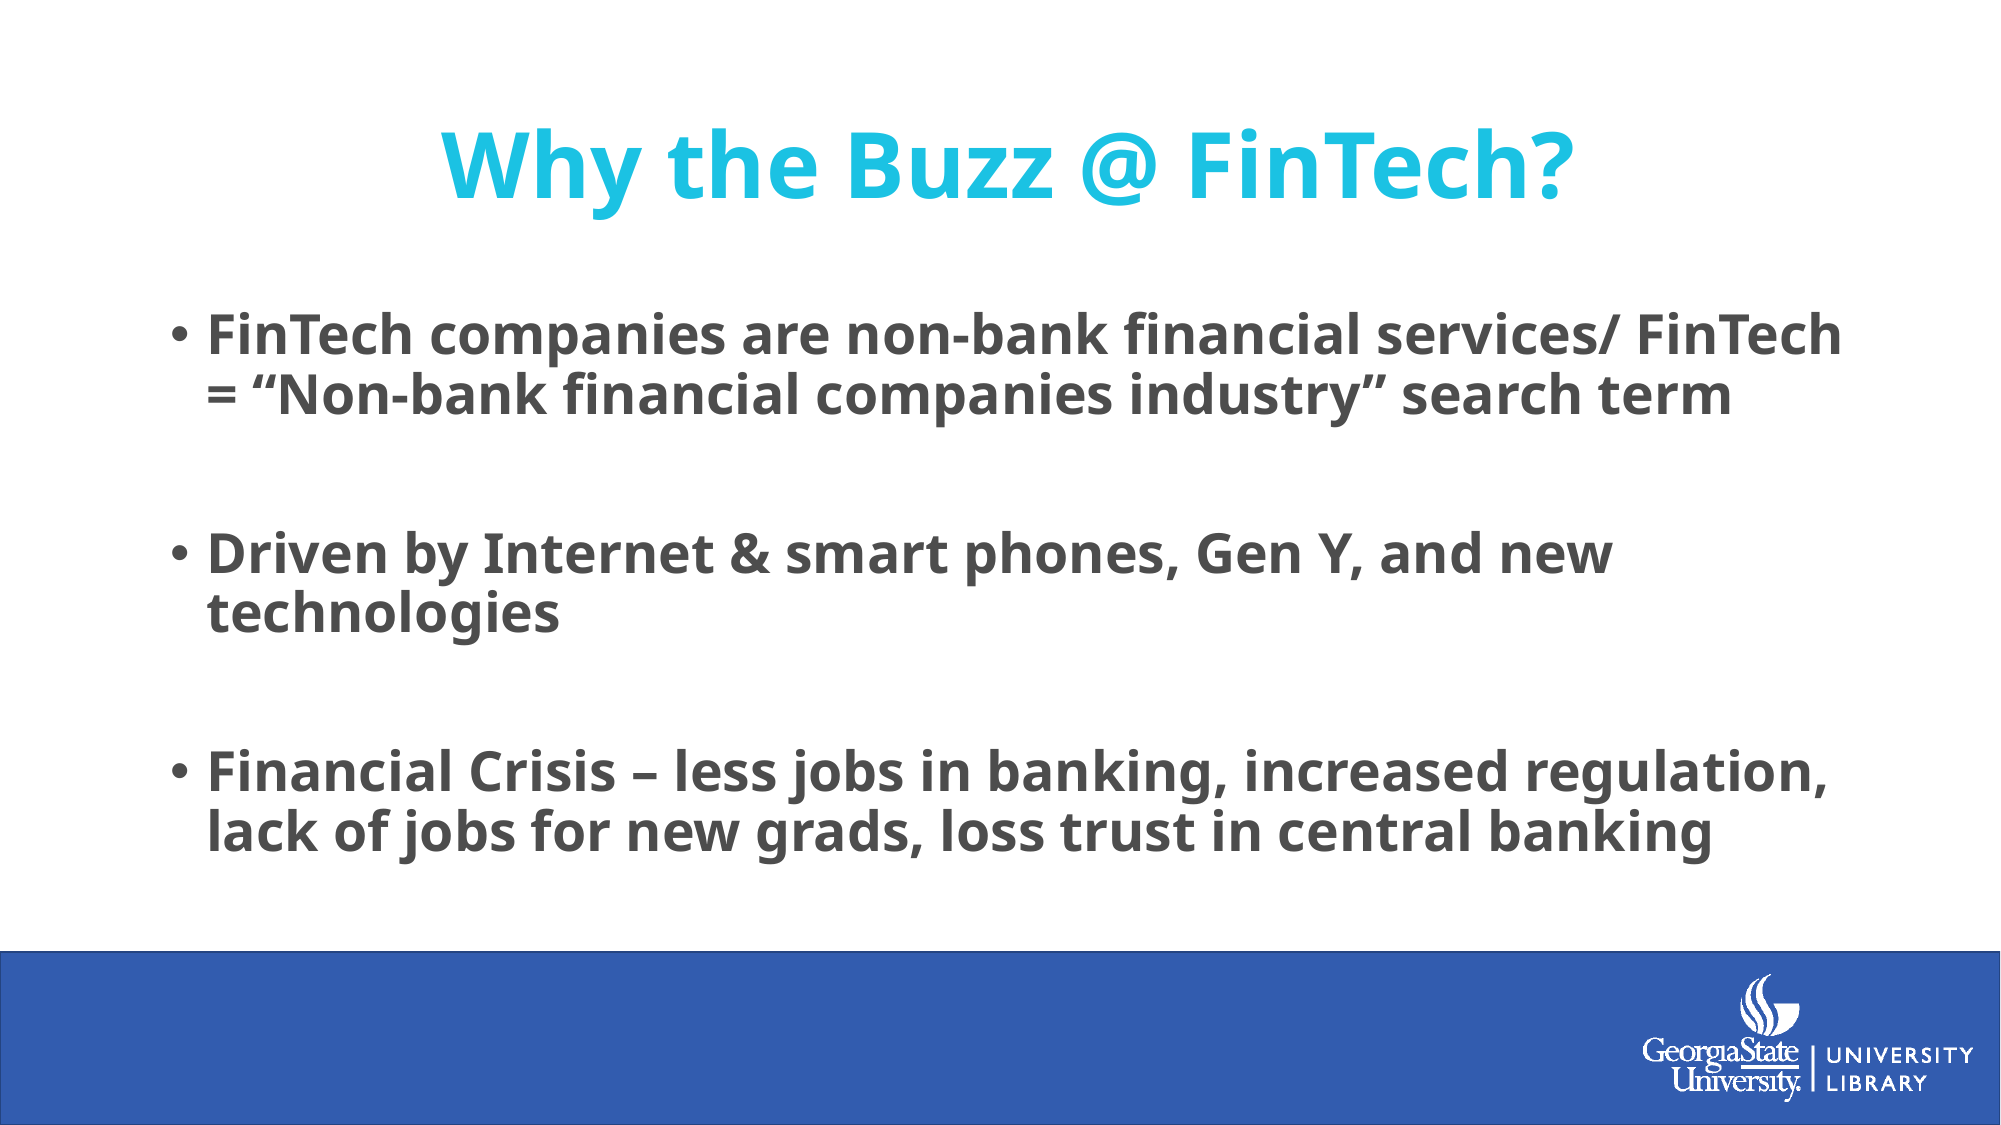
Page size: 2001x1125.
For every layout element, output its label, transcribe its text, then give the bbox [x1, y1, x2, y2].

list FinTech companies are non-bank financial services/ FinTech = “Non-bank financial companies industry” search term Driven by Internet & smart phones, Gen Y, and new technologies Financial Crisis – less jobs in banking, increased regulation, lack of jobs for new grads, loss trust in central banking [155, 299, 1863, 911]
title Why the Buzz @ FinTech? [155, 59, 1863, 278]
picture [1643, 974, 1973, 1102]
